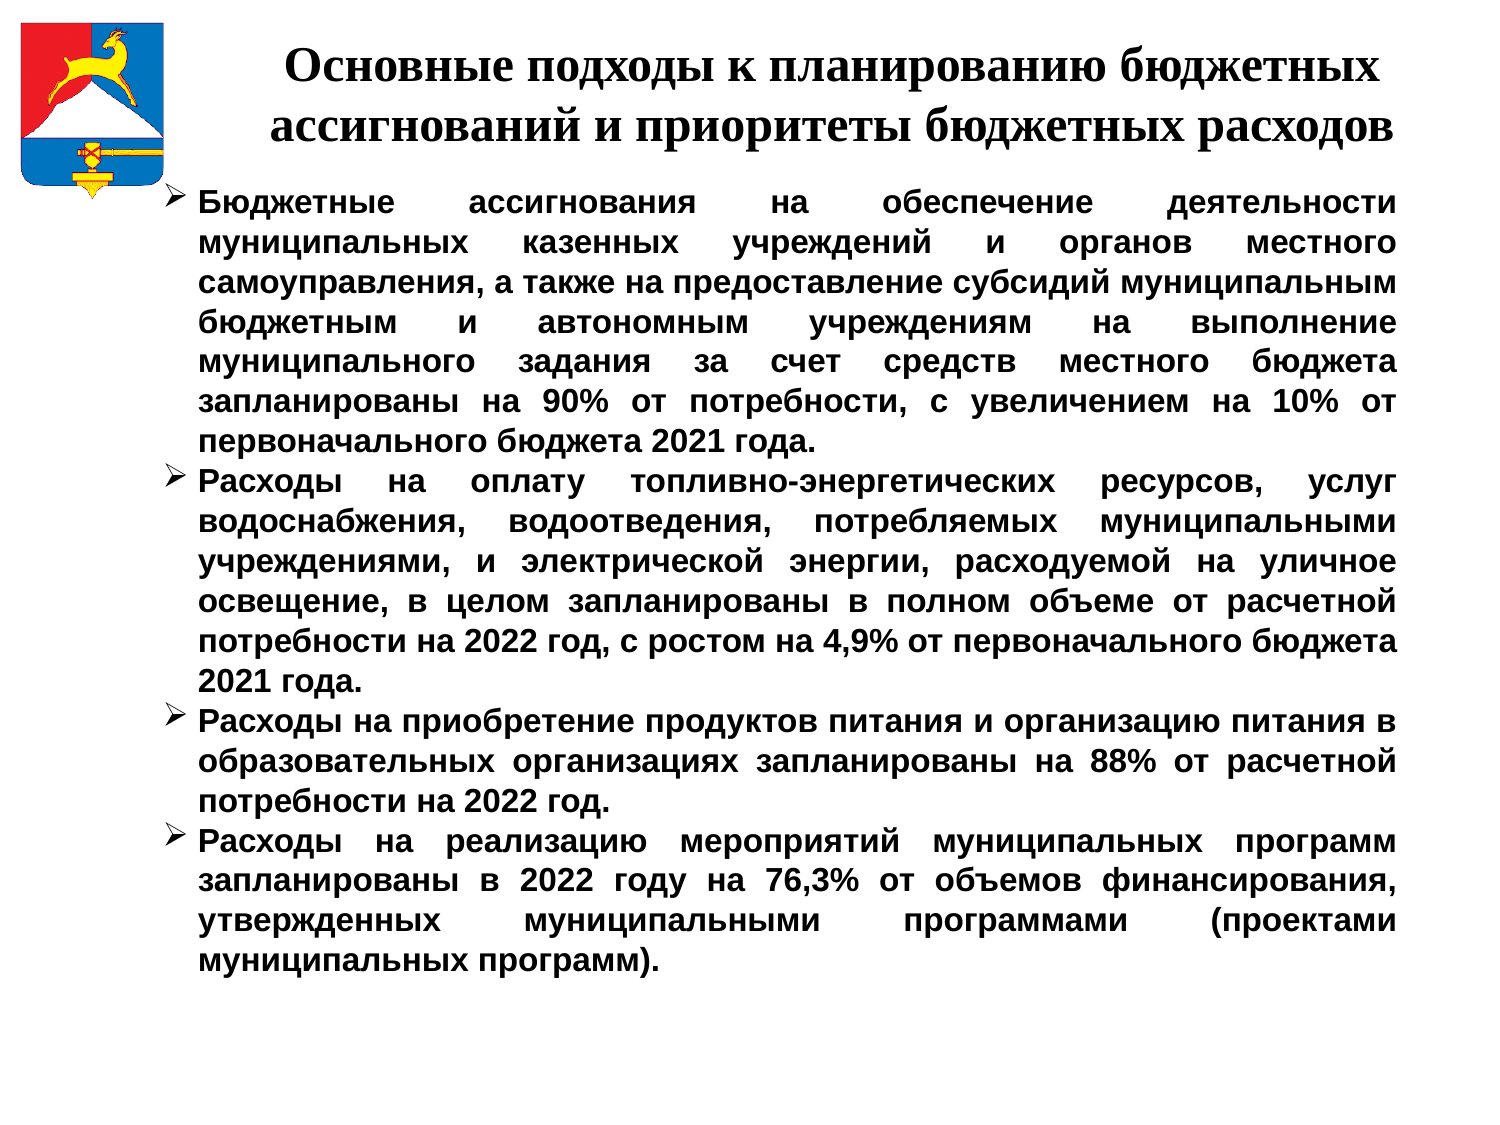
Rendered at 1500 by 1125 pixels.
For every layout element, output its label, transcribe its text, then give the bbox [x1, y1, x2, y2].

picture [20, 22, 165, 200]
text_box Основные подходы к планированию бюджетных ассигнований и приоритеты бюджетных расходов [168, 24, 1500, 159]
text_box Бюджетные ассигнования на обеспечение деятельности муниципальных казенных учреждений и органов местного самоуправления, а также на предоставление субсидий муниципальным бюджетным и автономным учреждениям на выполнение муниципального задания за счет средств местного бюджета запланированы на 90% от потребности, с увеличением на 10% от первоначального бюджета 2021 года. Расходы на оплату топливно-энергетических ресурсов, услуг водоснабжения, водоотведения, потребляемых муниципальными учреждениями, и электрической энергии, расходуемой на уличное освещение, в целом запланированы в полном объеме от расчетной потребности на 2022 год, с ростом на 4,9% от первоначального бюджета 2021 года. Расходы на приобретение продуктов питания и организацию питания в образовательных организациях запланированы на 88% от расчетной потребности на 2022 год. Расходы на реализацию мероприятий муниципальных программ запланированы в 2022 году на 76,3% от объемов финансирования, утвержденных муниципальными программами (проектами муниципальных программ). [147, 172, 1414, 1125]
